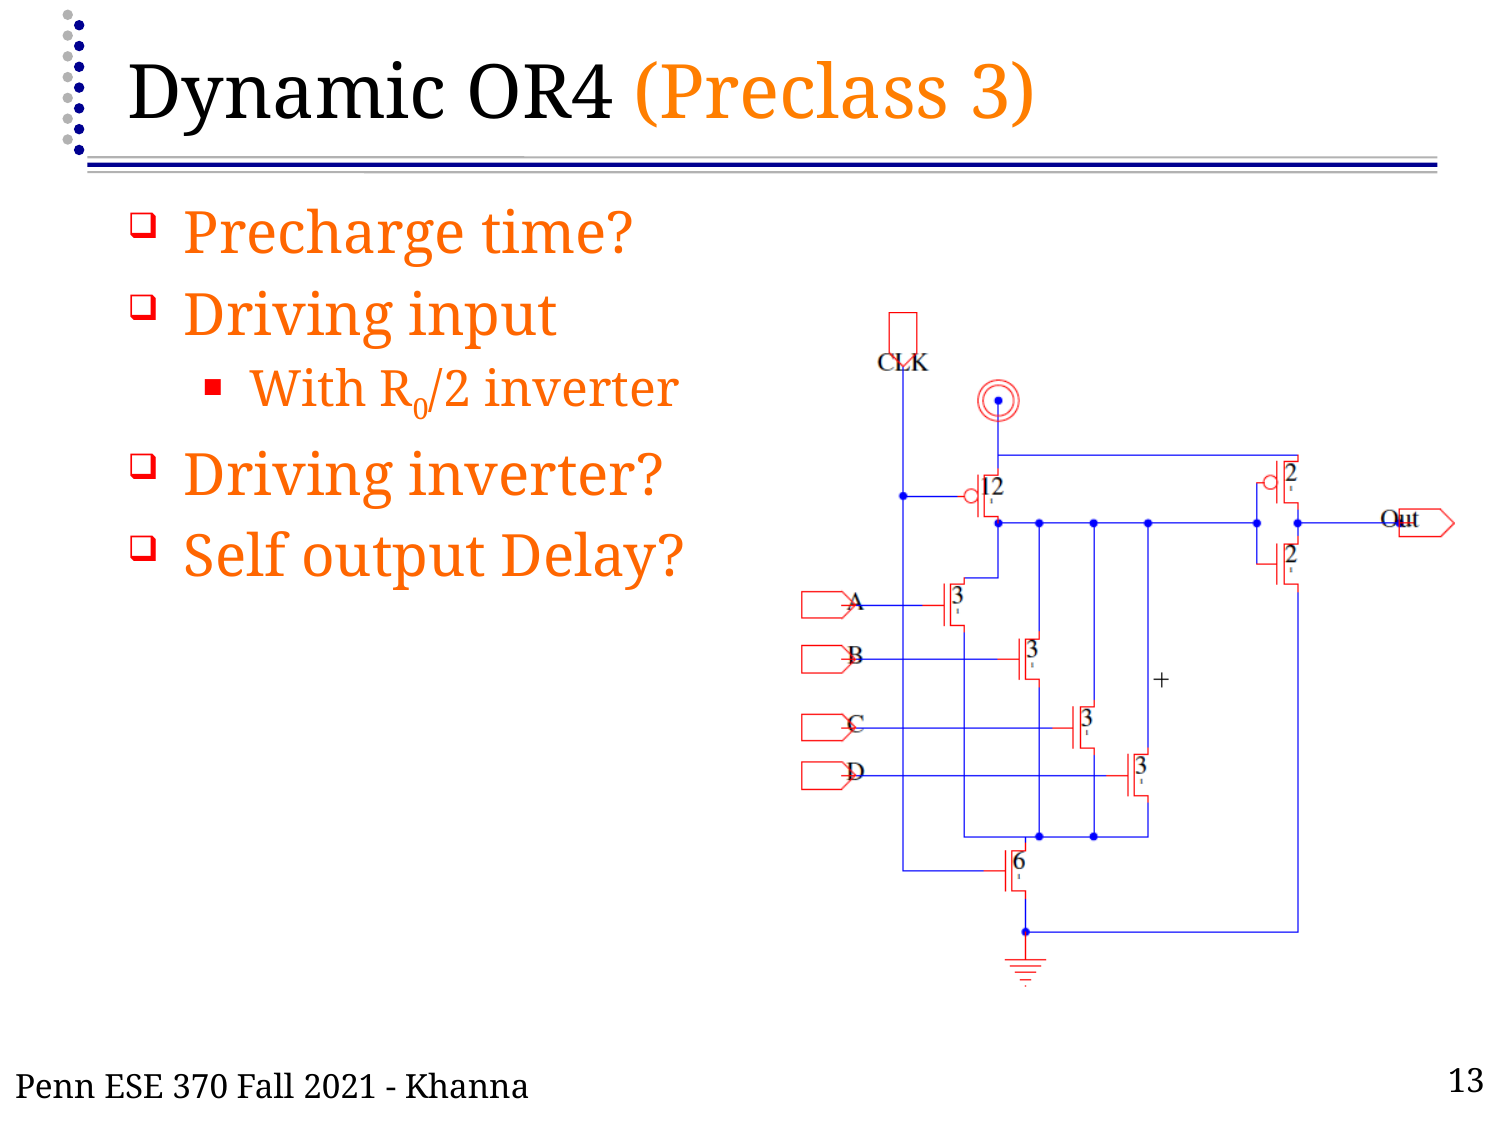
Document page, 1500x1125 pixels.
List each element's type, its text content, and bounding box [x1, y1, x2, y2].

picture [799, 312, 1456, 988]
footer Penn ESE 370 Fall 2021 - Khanna [0, 1037, 813, 1113]
list Precharge time? Driving input With R0/2 inverter Driving inverter? Self output Delay? [112, 187, 1388, 1013]
slide_number 13 [1187, 1037, 1500, 1113]
title Dynamic OR4 (Preclass 3) [112, 16, 1391, 142]
